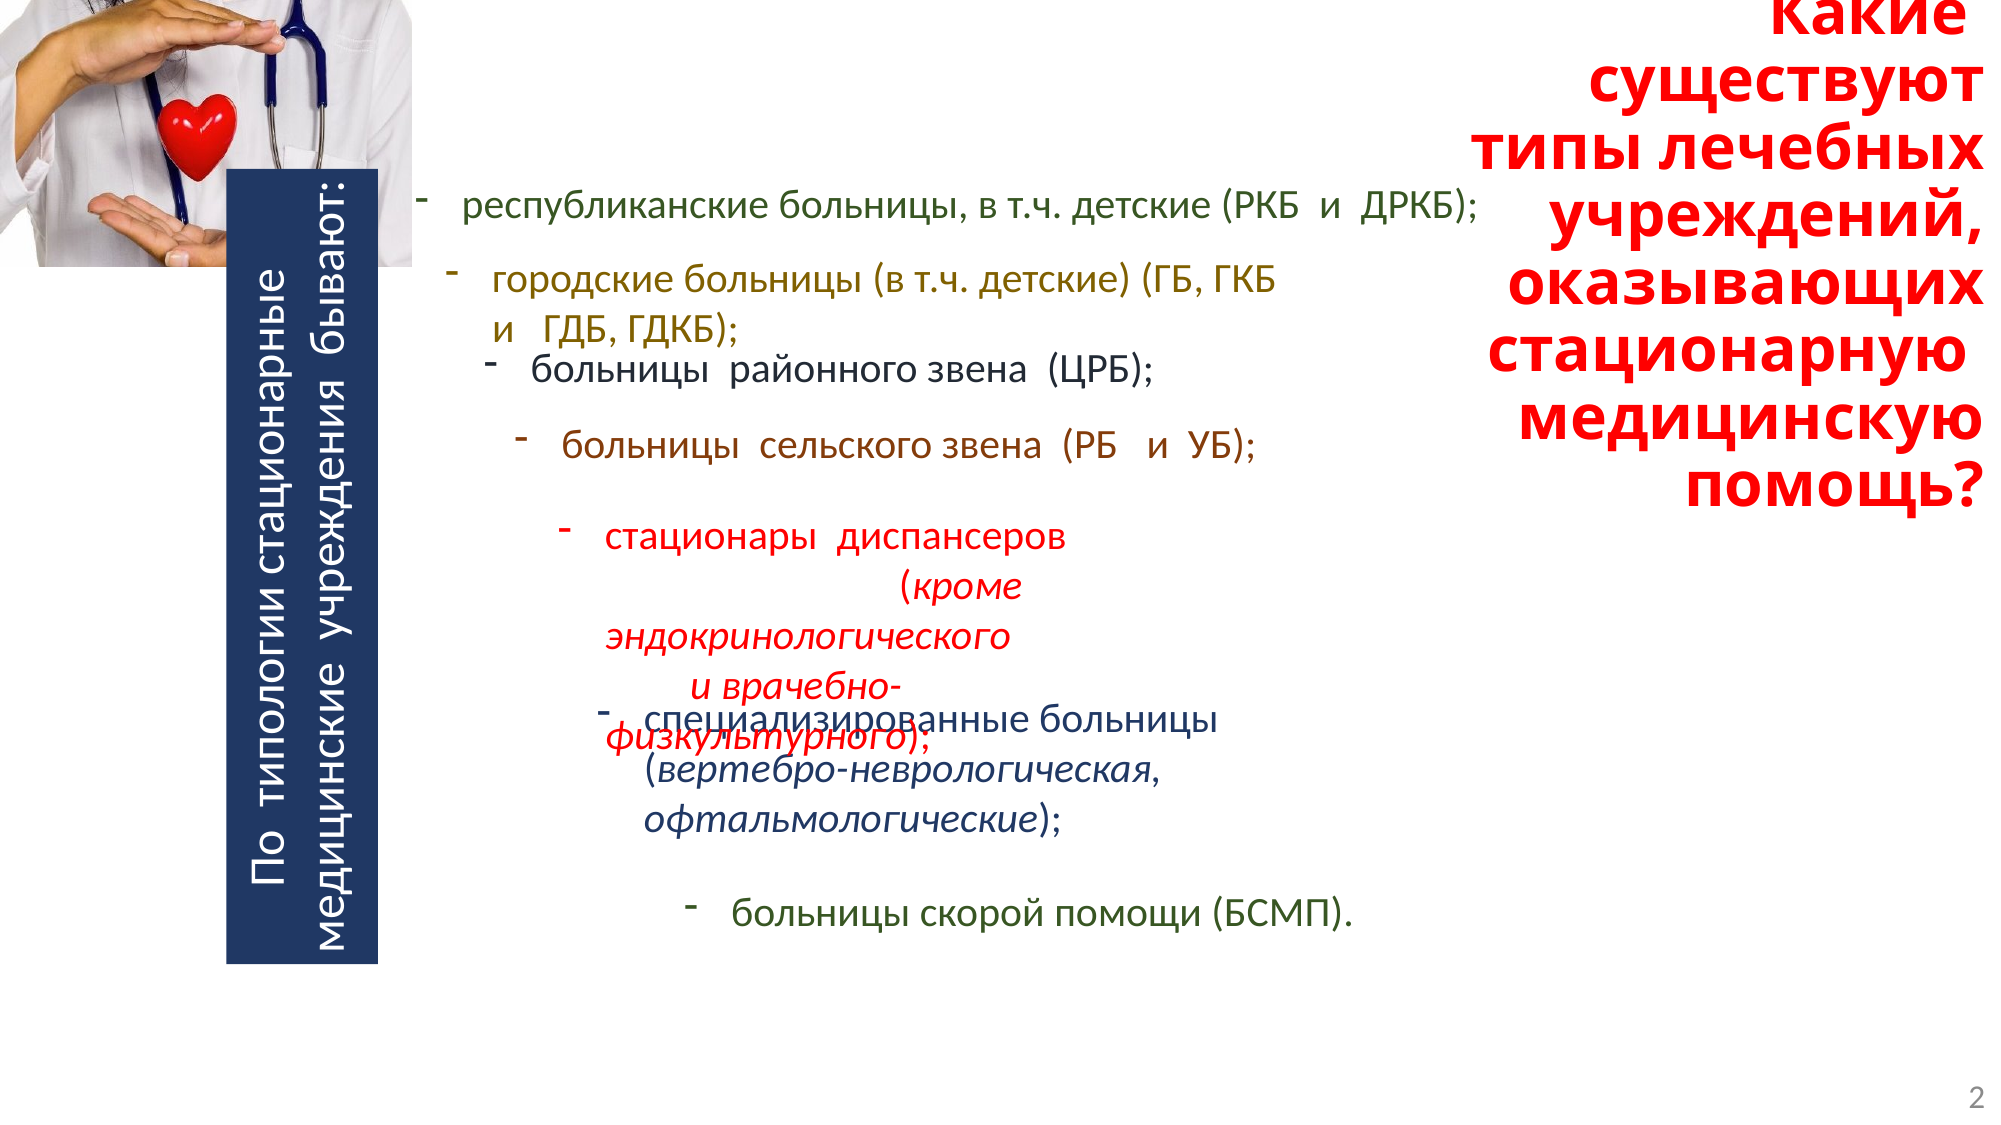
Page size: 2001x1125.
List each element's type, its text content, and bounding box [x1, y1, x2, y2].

text_box специализированные больницы (вертебро-неврологическая, офтальмологические); [582, 682, 1344, 848]
text_box городские больницы (в т.ч. детские) (ГБ, ГКБ и ГДБ, ГДКБ); [430, 243, 1341, 358]
text_box больницы сельского звена (РБ и УБ); [499, 409, 1272, 475]
text_box больницы районного звена (ЦРБ); [469, 333, 1170, 399]
slide_number 2 [1550, 1065, 2000, 1125]
text_box стационары диспансеров (кроме эндокринологического и врачебно-физкультурного); [543, 500, 1229, 766]
title Какие существуют типы лечебных учреждений, оказывающих стационарную медицинскую помощь? [1400, 0, 2000, 501]
picture [0, 0, 412, 267]
text_box По типологии стационарные медицинские учреждения бывают: [226, 267, 378, 965]
text_box республиканские больницы, в т.ч. детские (РКБ и ДРКБ); [412, 169, 1494, 235]
text_box больницы скорой помощи (БСМП). [669, 876, 1424, 942]
